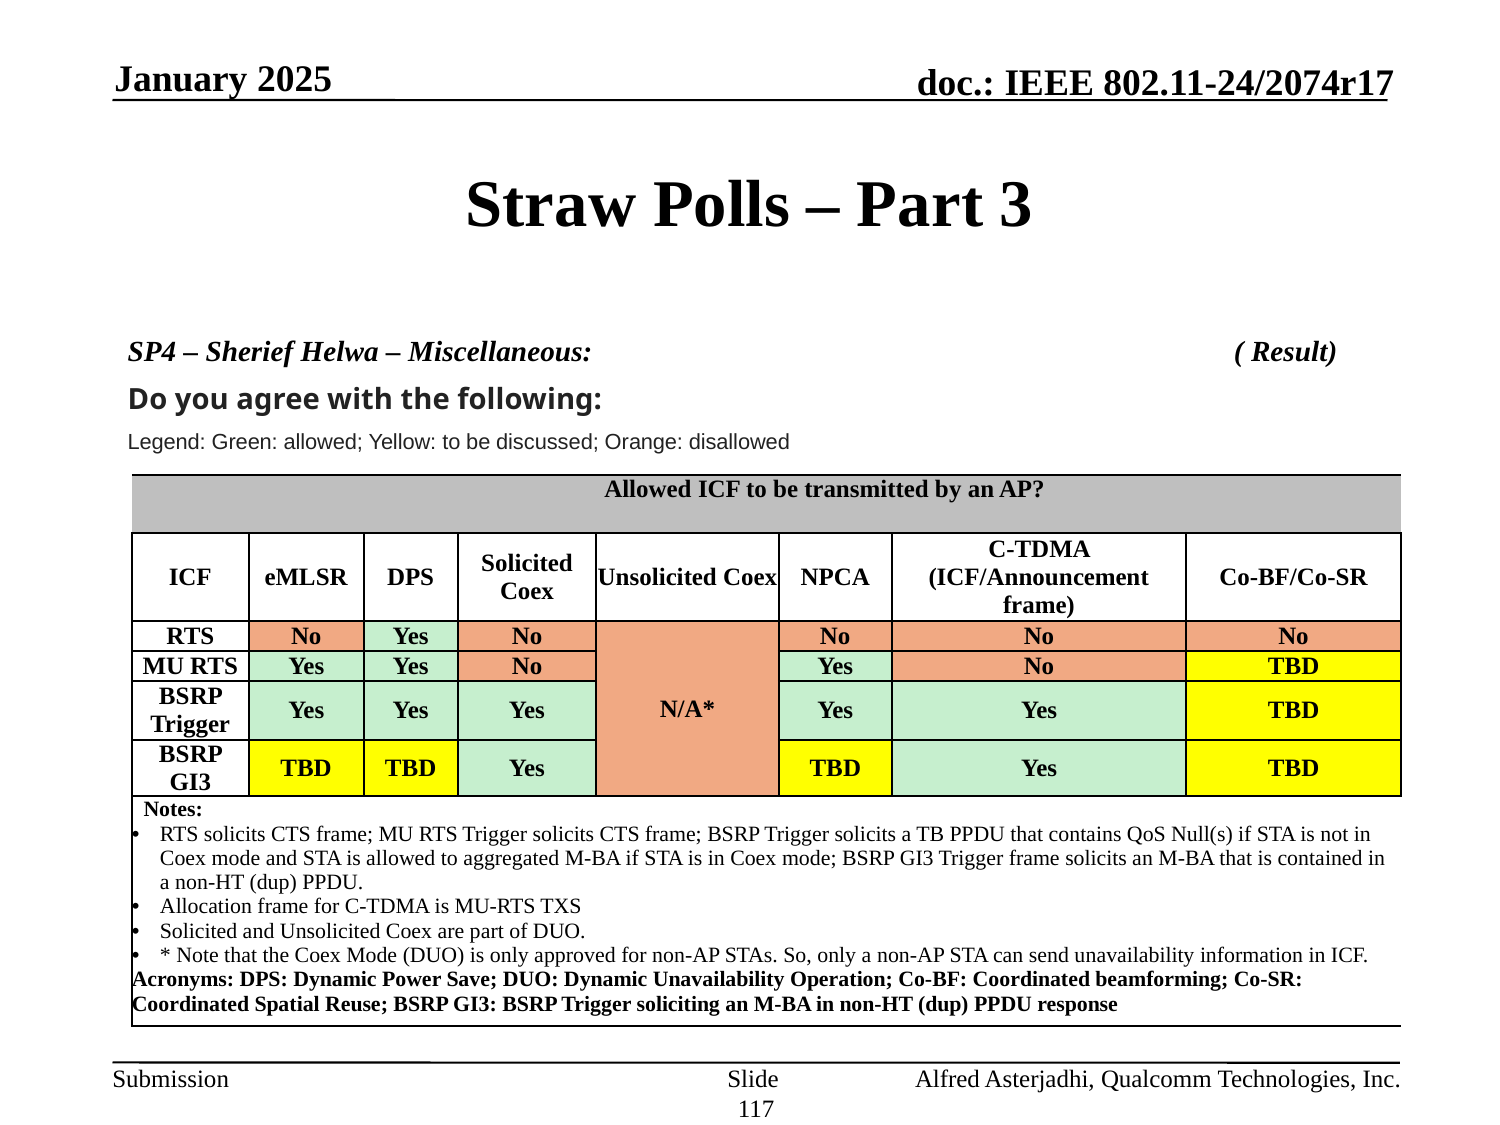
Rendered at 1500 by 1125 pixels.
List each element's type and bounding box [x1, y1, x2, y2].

table_cell [250, 534, 363, 620]
table_cell [780, 652, 891, 680]
title [112, 112, 1388, 288]
table_cell [365, 534, 457, 620]
table_cell [133, 682, 248, 739]
table_header [132, 476, 1401, 532]
list [112, 324, 1388, 1063]
table_cell [893, 622, 1185, 650]
table_cell [893, 741, 1185, 795]
table_cell [365, 622, 457, 650]
table_cell [250, 622, 363, 650]
table_cell [780, 682, 891, 739]
table_cell [893, 652, 1185, 680]
table_cell [459, 534, 595, 620]
table_cell [597, 622, 778, 795]
table_cell [1187, 534, 1400, 620]
slide_number [114, 54, 423, 100]
table_cell [1187, 682, 1400, 739]
table_cell [597, 534, 778, 620]
slide_number [712, 1061, 800, 1123]
table_cell [365, 652, 457, 680]
table_cell [133, 622, 248, 650]
table_cell [459, 652, 595, 680]
table_cell [780, 741, 891, 795]
table_cell [1187, 652, 1400, 680]
table_cell [133, 797, 1401, 1025]
table_cell [365, 682, 457, 739]
table_cell [780, 622, 891, 650]
table_cell [1187, 741, 1400, 795]
table_cell [893, 534, 1185, 620]
table_cell [459, 741, 595, 795]
table_cell [459, 622, 595, 650]
table_cell [133, 534, 248, 620]
table_cell [893, 682, 1185, 739]
table_cell [365, 741, 457, 795]
table_cell [780, 534, 891, 620]
footer [878, 1061, 1402, 1093]
table_cell [250, 741, 363, 795]
table_cell [250, 652, 363, 680]
table_cell [250, 682, 363, 739]
table_cell [133, 741, 248, 795]
table_cell [459, 682, 595, 739]
table_cell [1187, 622, 1400, 650]
table_cell [133, 652, 248, 680]
